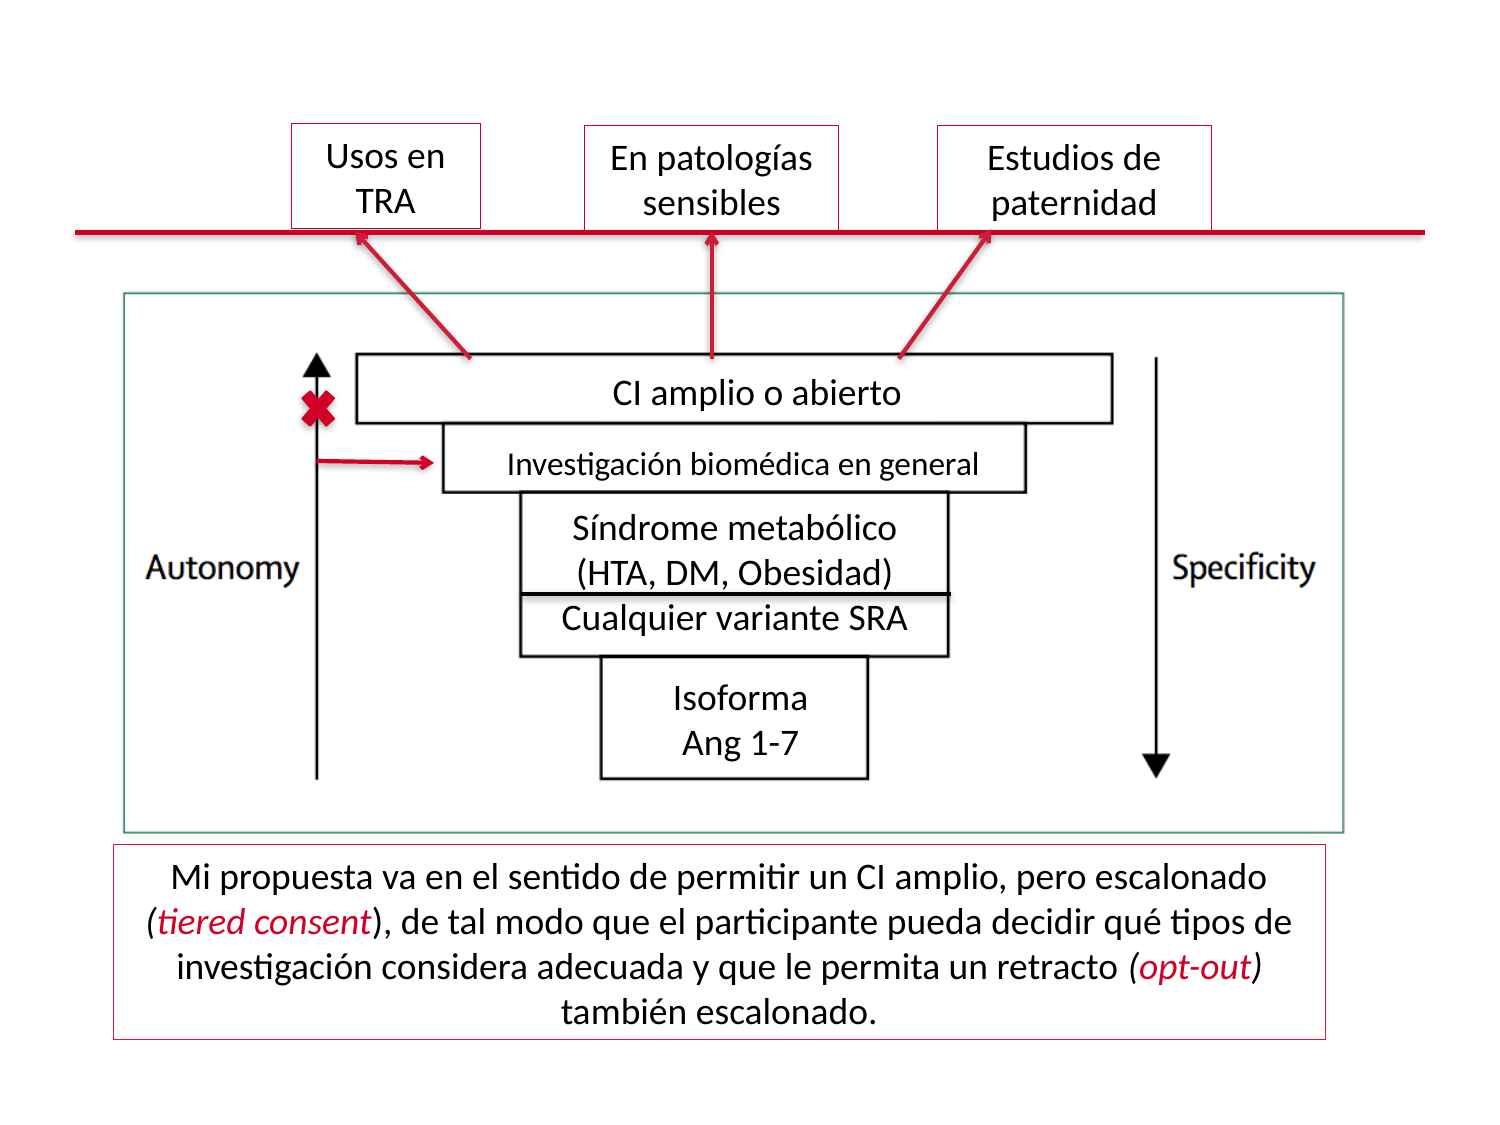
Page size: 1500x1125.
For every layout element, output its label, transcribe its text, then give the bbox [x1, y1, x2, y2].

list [74, 262, 1426, 1006]
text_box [316, 460, 435, 464]
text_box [354, 231, 471, 359]
text_box En patologías sensibles [584, 125, 839, 231]
text_box Mi propuesta va en el sentido de permitir un CI amplio, pero escalonado (tiered consent), de tal modo que el participante pueda decidir qué tipos de investigación considera adecuada y que le permita un retracto (opt-out) también escalonado. [113, 1014, 1326, 1040]
text_box Estudios de paternidad [937, 125, 1212, 231]
text_box Usos en TRA [291, 123, 481, 229]
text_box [898, 229, 992, 359]
